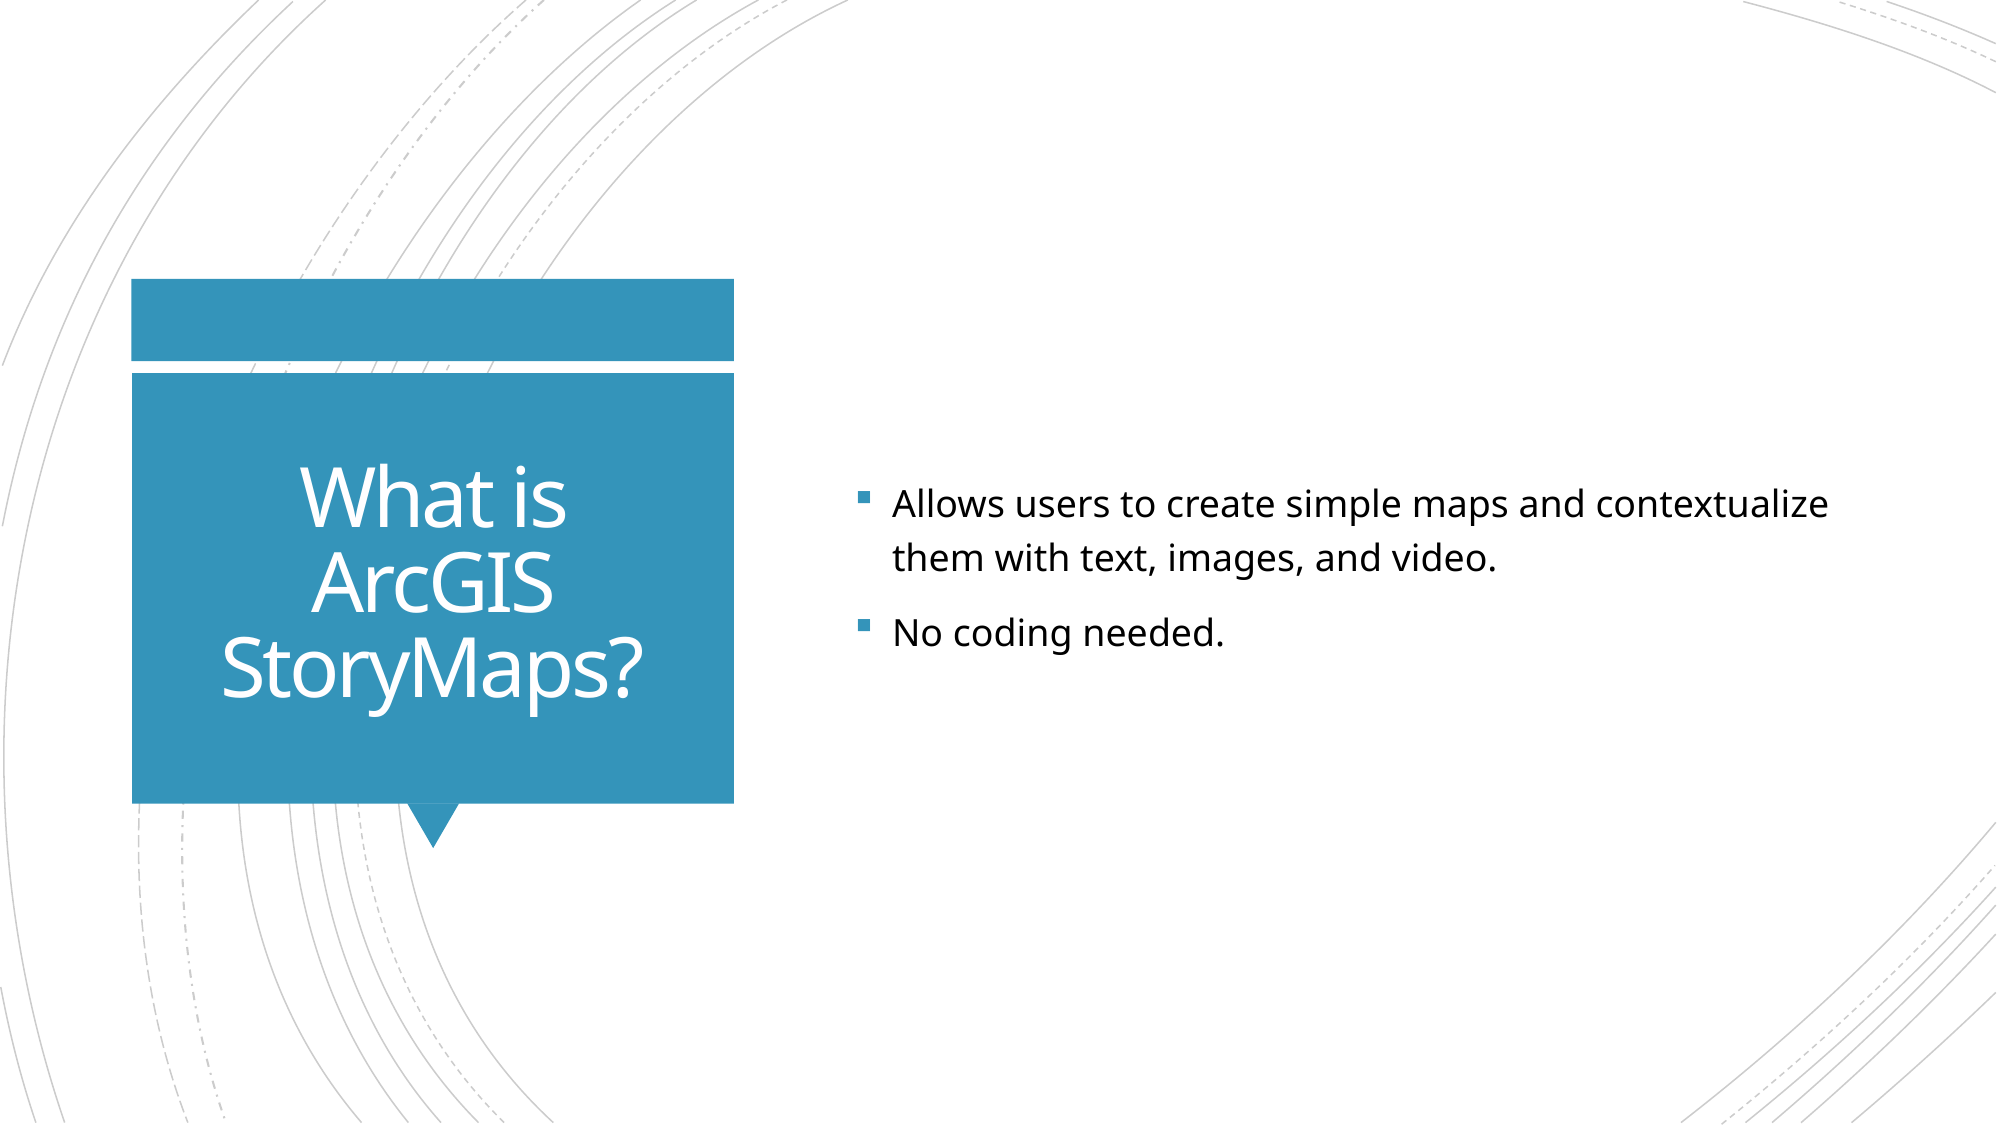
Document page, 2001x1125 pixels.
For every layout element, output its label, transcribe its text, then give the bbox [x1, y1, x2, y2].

title What is ArcGIS StoryMaps? [145, 385, 720, 789]
list Allows users to create simple maps and contextualize them with text, images, and video. No coding needed. [839, 131, 1871, 993]
